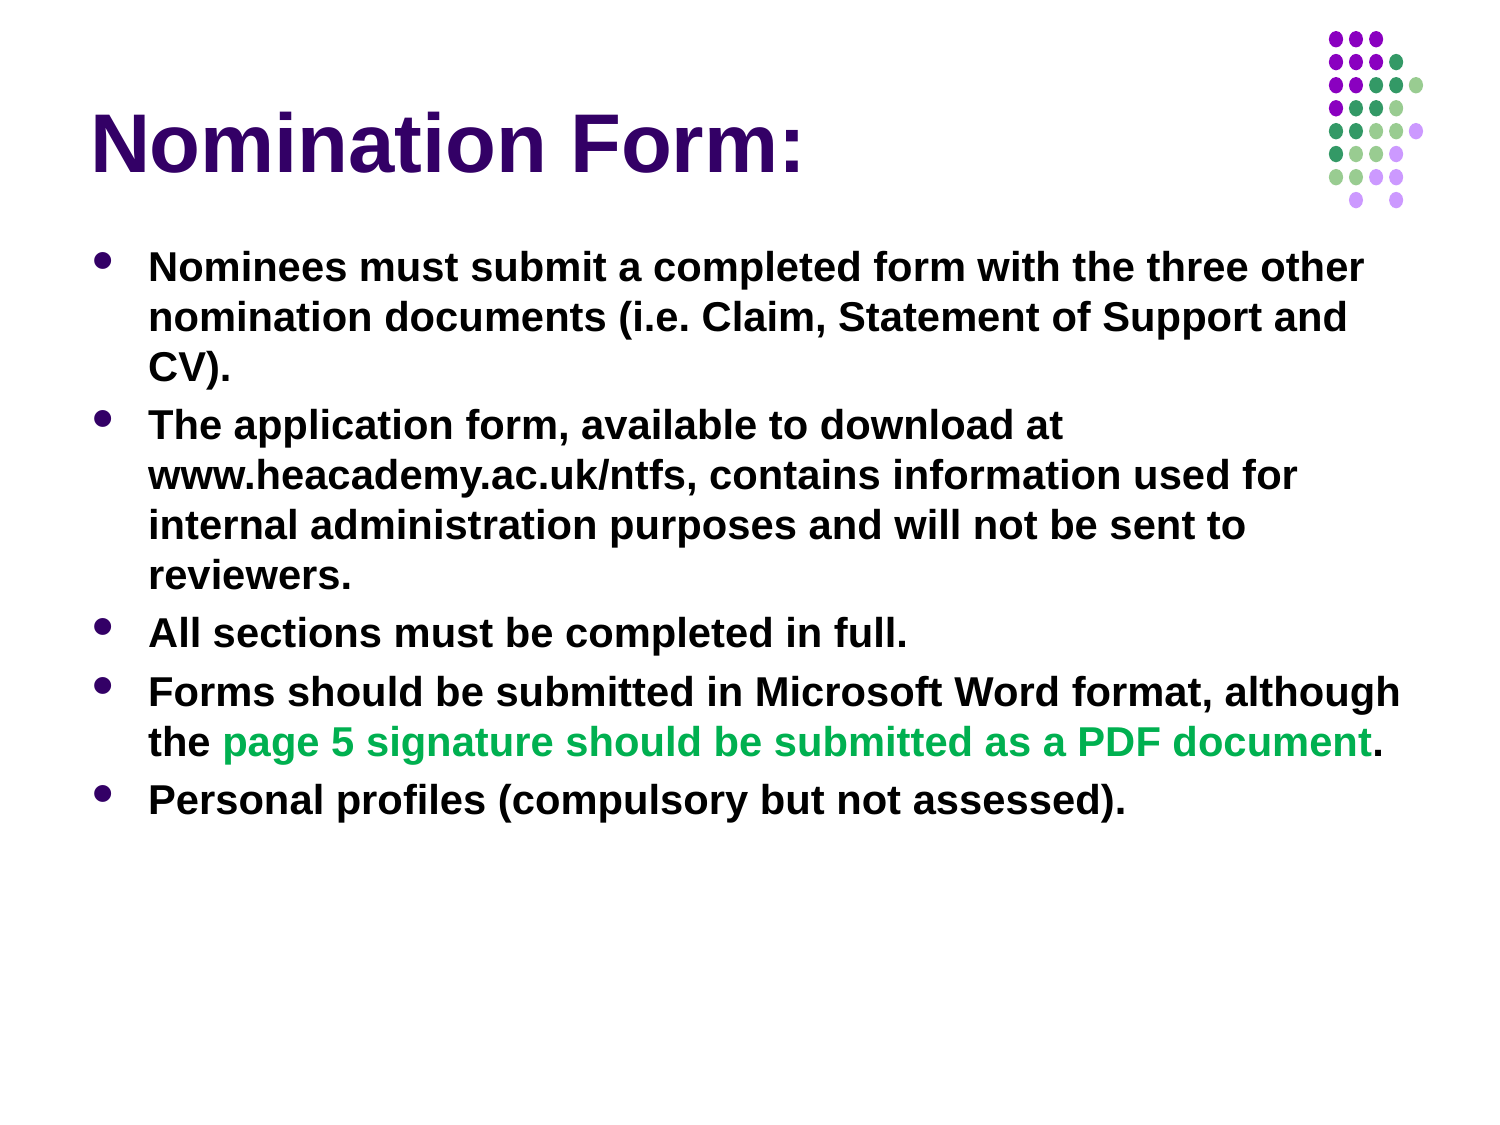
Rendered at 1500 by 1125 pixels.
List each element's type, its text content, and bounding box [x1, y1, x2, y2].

title Nomination Form: [74, 19, 1313, 197]
list Nominees must submit a completed form with the three other nomination documents (i.e. Claim, Statement of Support and CV). The application form, available to download at www.heacademy.ac.uk/ntfs, contains information used for internal administration purposes and will not be sent to reviewers. All sections must be completed in full. Forms should be submitted in Microsoft Word format, although the page 5 signature should be submitted as a PDF document. Personal profiles (compulsory but not assessed). [76, 231, 1428, 1018]
